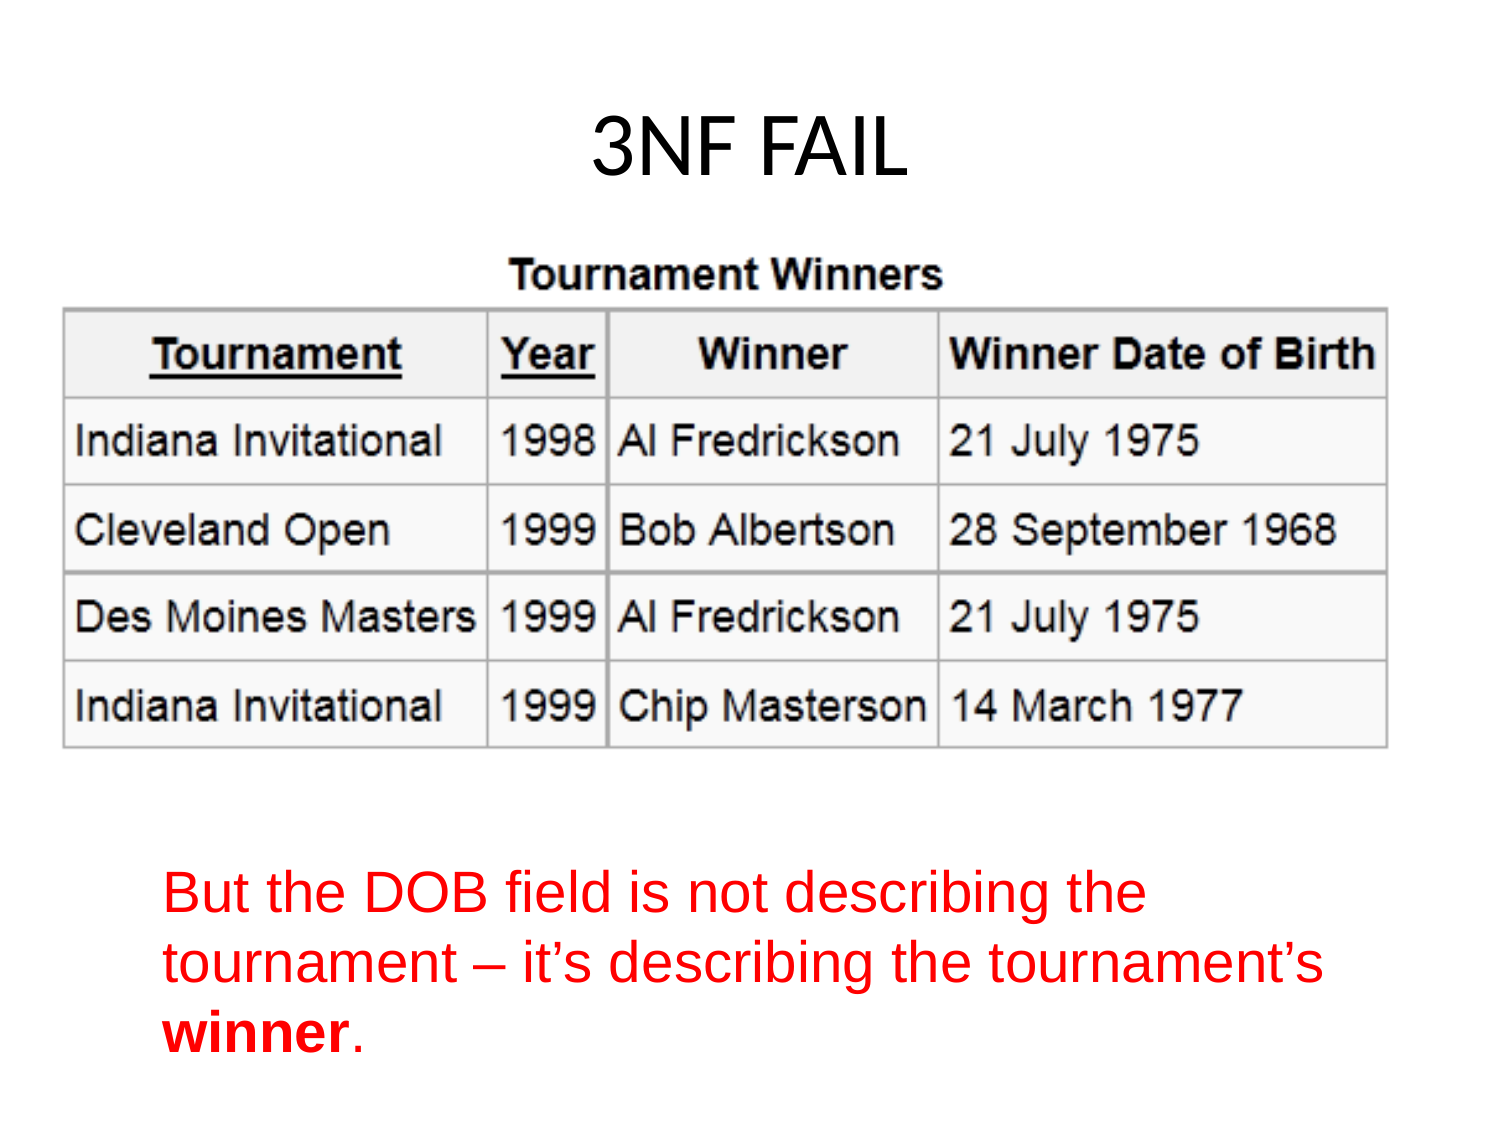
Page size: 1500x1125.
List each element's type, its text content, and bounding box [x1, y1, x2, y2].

text_box 3NF FAIL [74, 45, 1425, 230]
text_box But the DOB field is not describing the tournament – it’s describing the tournament’s winner. [147, 846, 1376, 1072]
picture [40, 231, 1431, 784]
